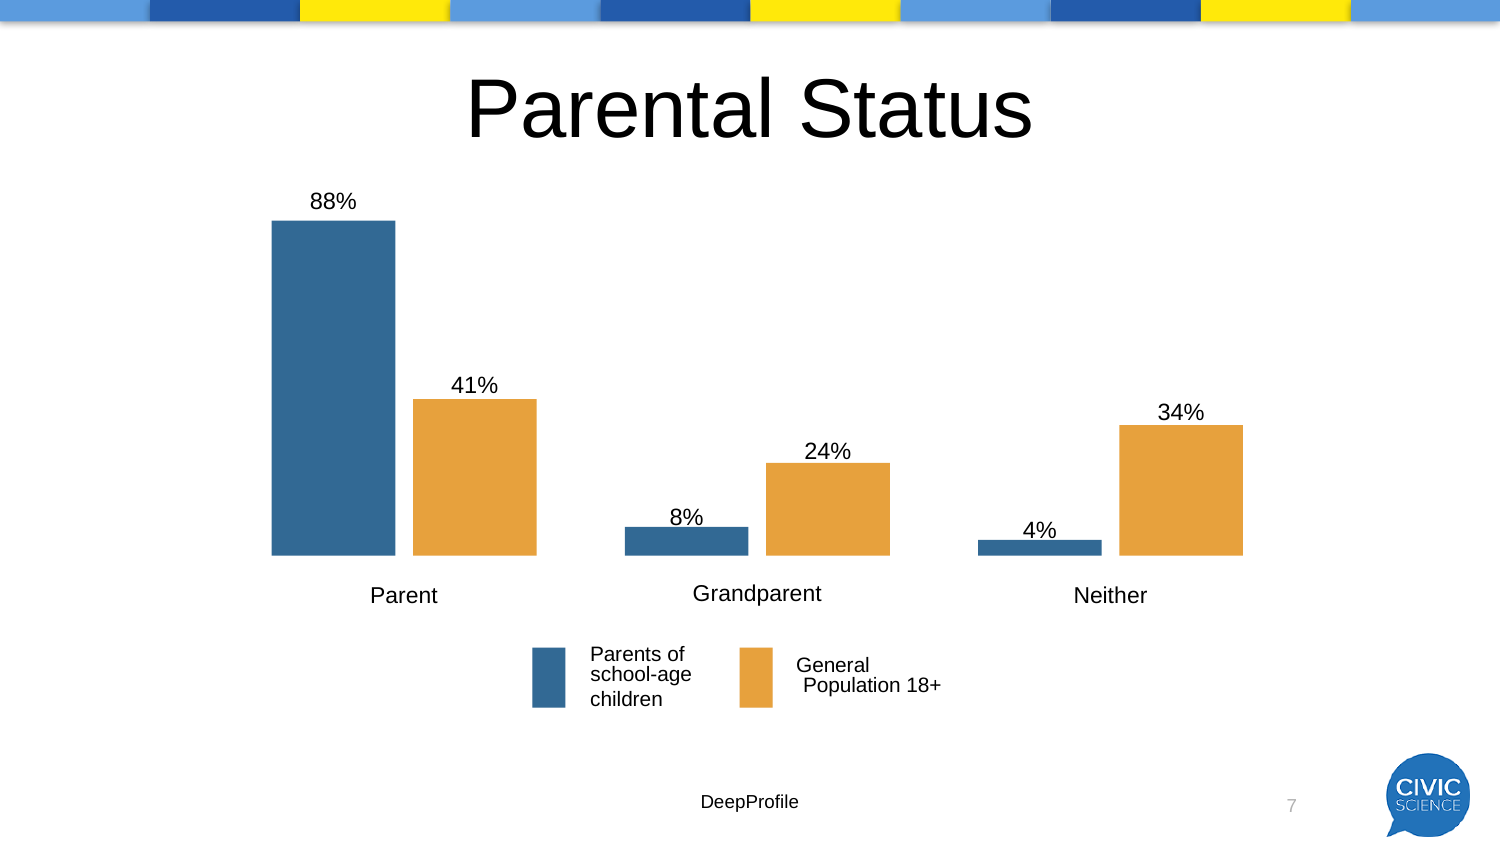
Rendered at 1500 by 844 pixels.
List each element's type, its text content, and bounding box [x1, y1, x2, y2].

slide_number 7 [1119, 782, 1313, 828]
picture [1386, 753, 1470, 837]
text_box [149, 149, 1351, 751]
list DeepProfile [634, 782, 866, 820]
title Parental Status [75, 33, 1425, 175]
